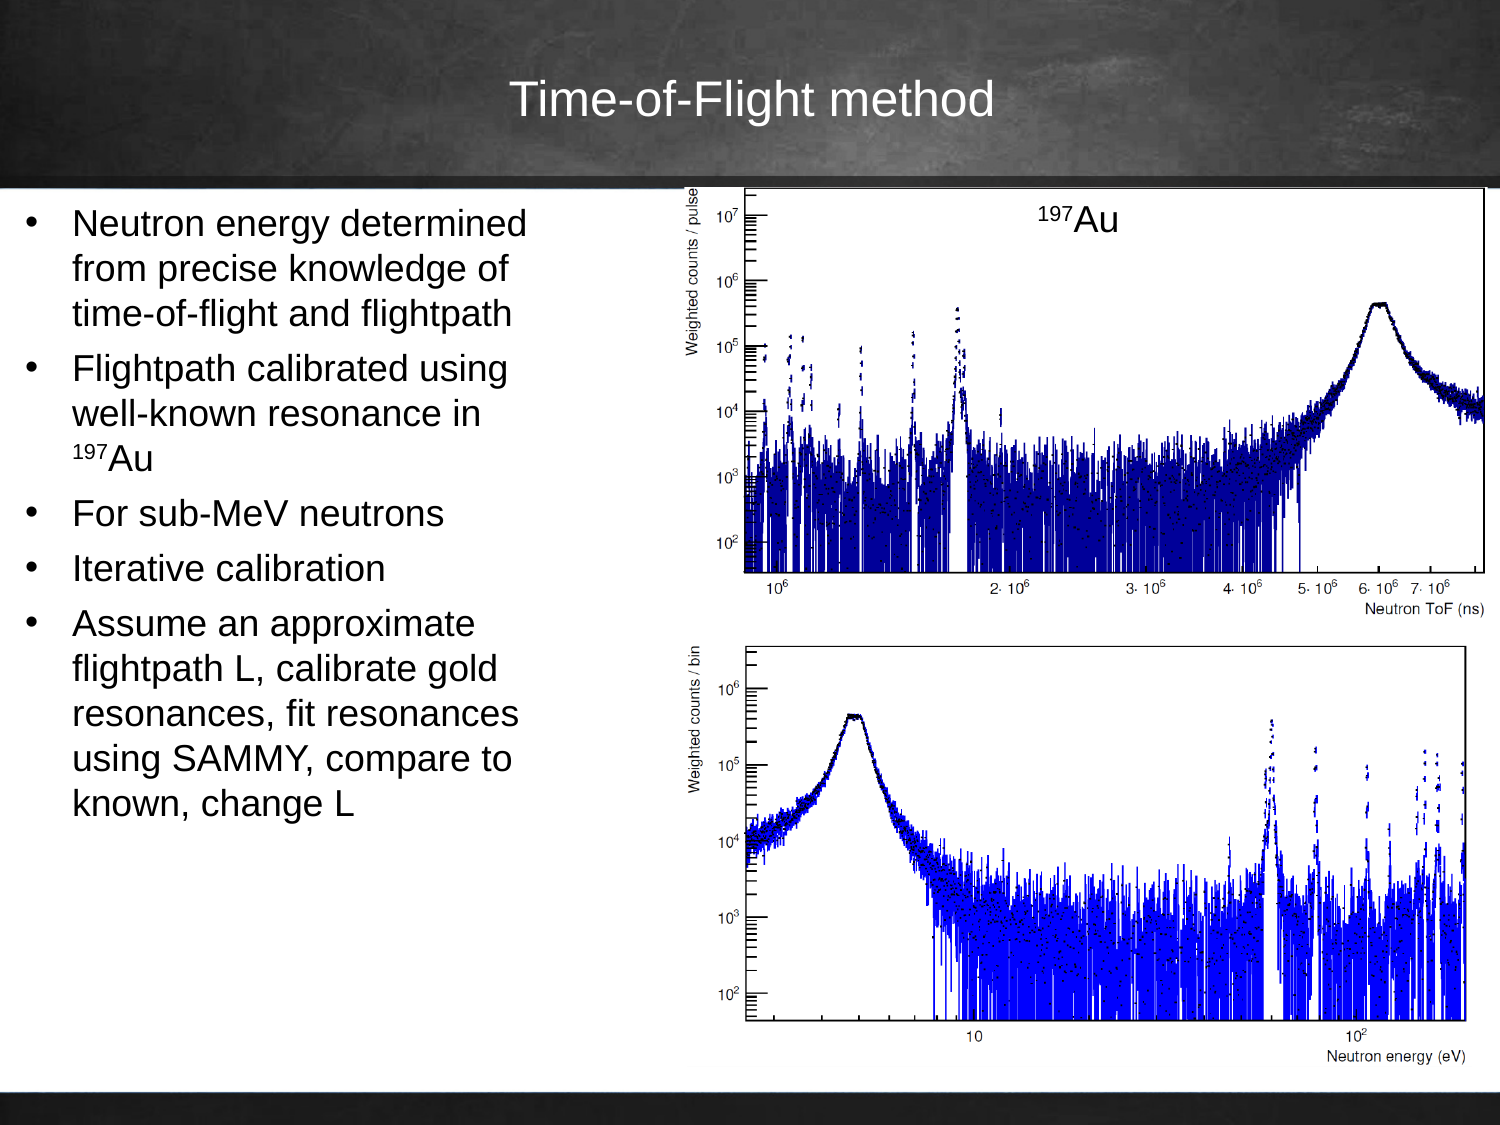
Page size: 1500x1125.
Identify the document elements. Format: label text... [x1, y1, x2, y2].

text_box Time-of-Flight method [492, 58, 1012, 142]
picture [0, 0, 1500, 1125]
